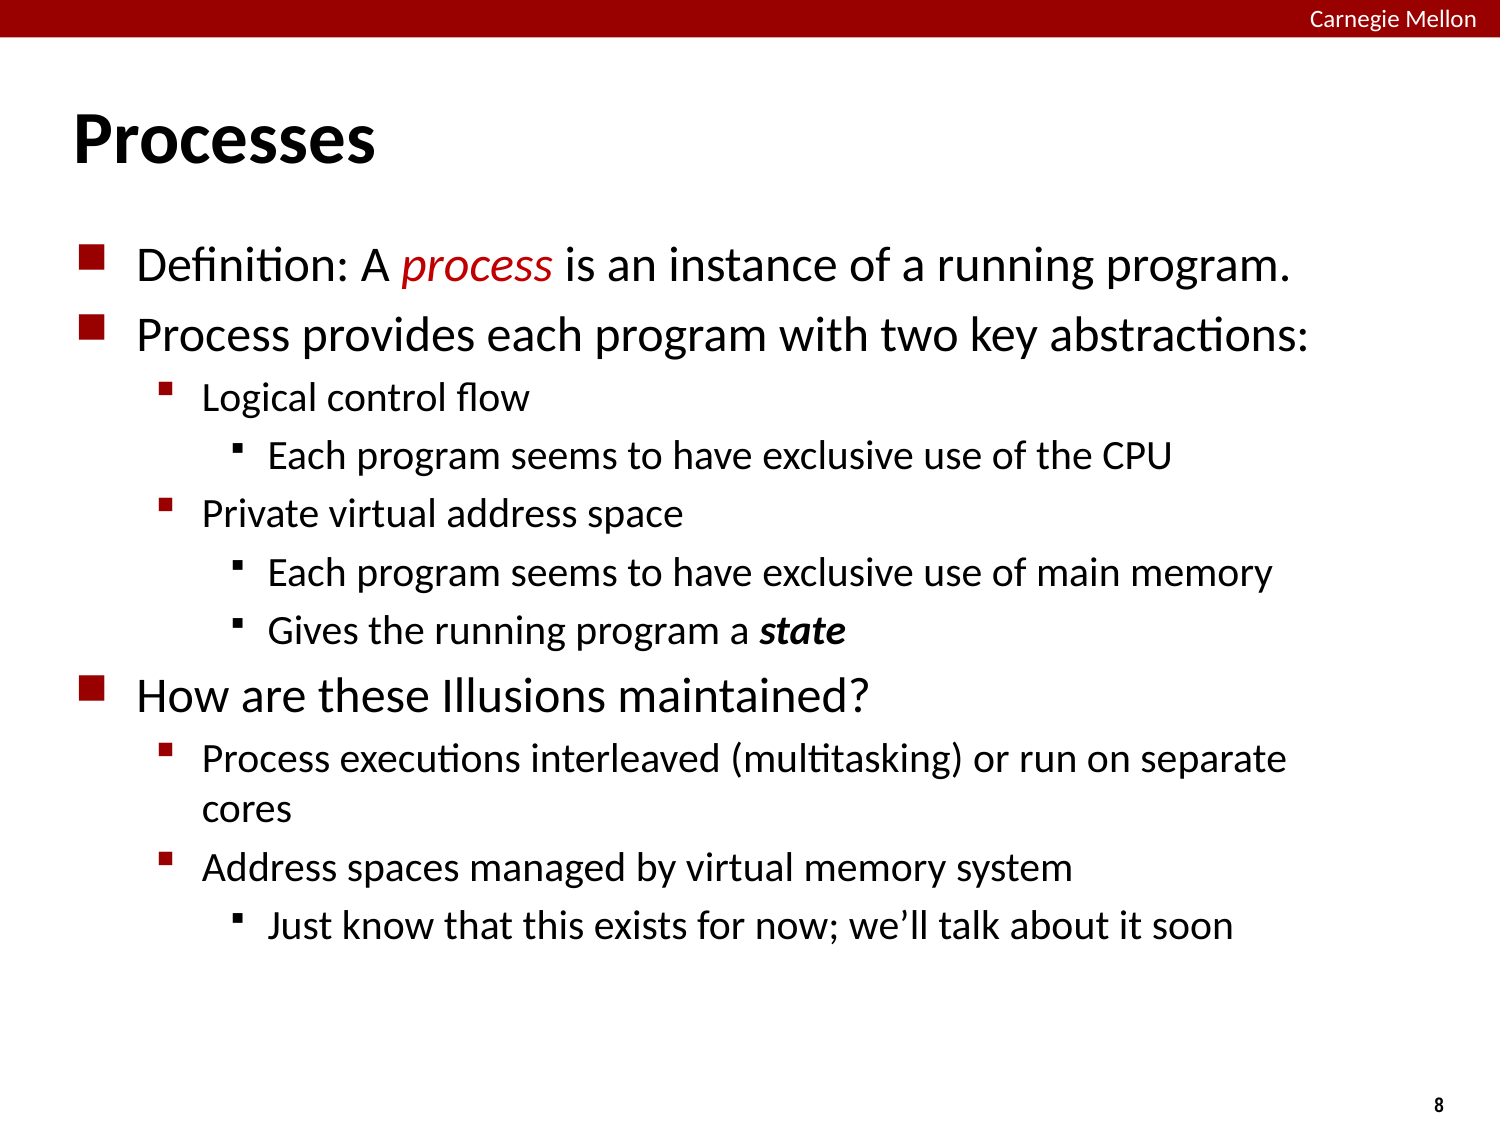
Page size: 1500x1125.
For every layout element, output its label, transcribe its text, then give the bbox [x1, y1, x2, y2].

list Definition: A process is an instance of a running program. Process provides each program with two key abstractions: Logical control flow Each program seems to have exclusive use of the CPU Private virtual address space Each program seems to have exclusive use of main memory Gives the running program a state How are these Illusions maintained? Process executions interleaved (multitasking) or run on separate cores Address spaces managed by virtual memory system Just know that this exists for now; we’ll talk about it soon [64, 223, 1361, 1040]
title Processes [58, 71, 1305, 197]
